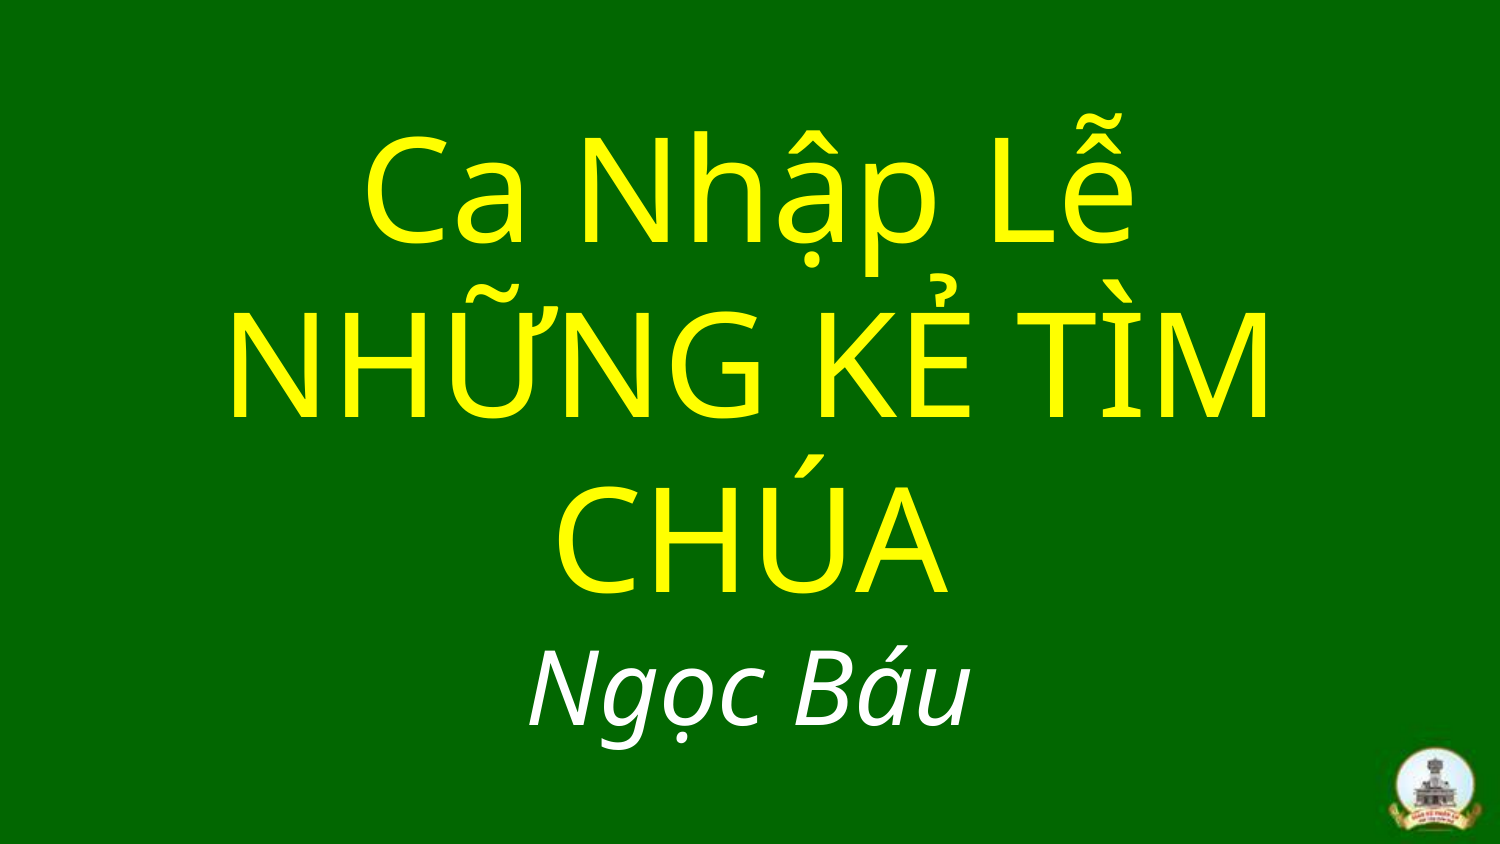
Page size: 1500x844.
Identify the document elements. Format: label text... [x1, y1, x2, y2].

title Ca Nhập Lễ NHỮNG KẺ TÌM CHÚA Ngọc Báu [0, 0, 1500, 844]
